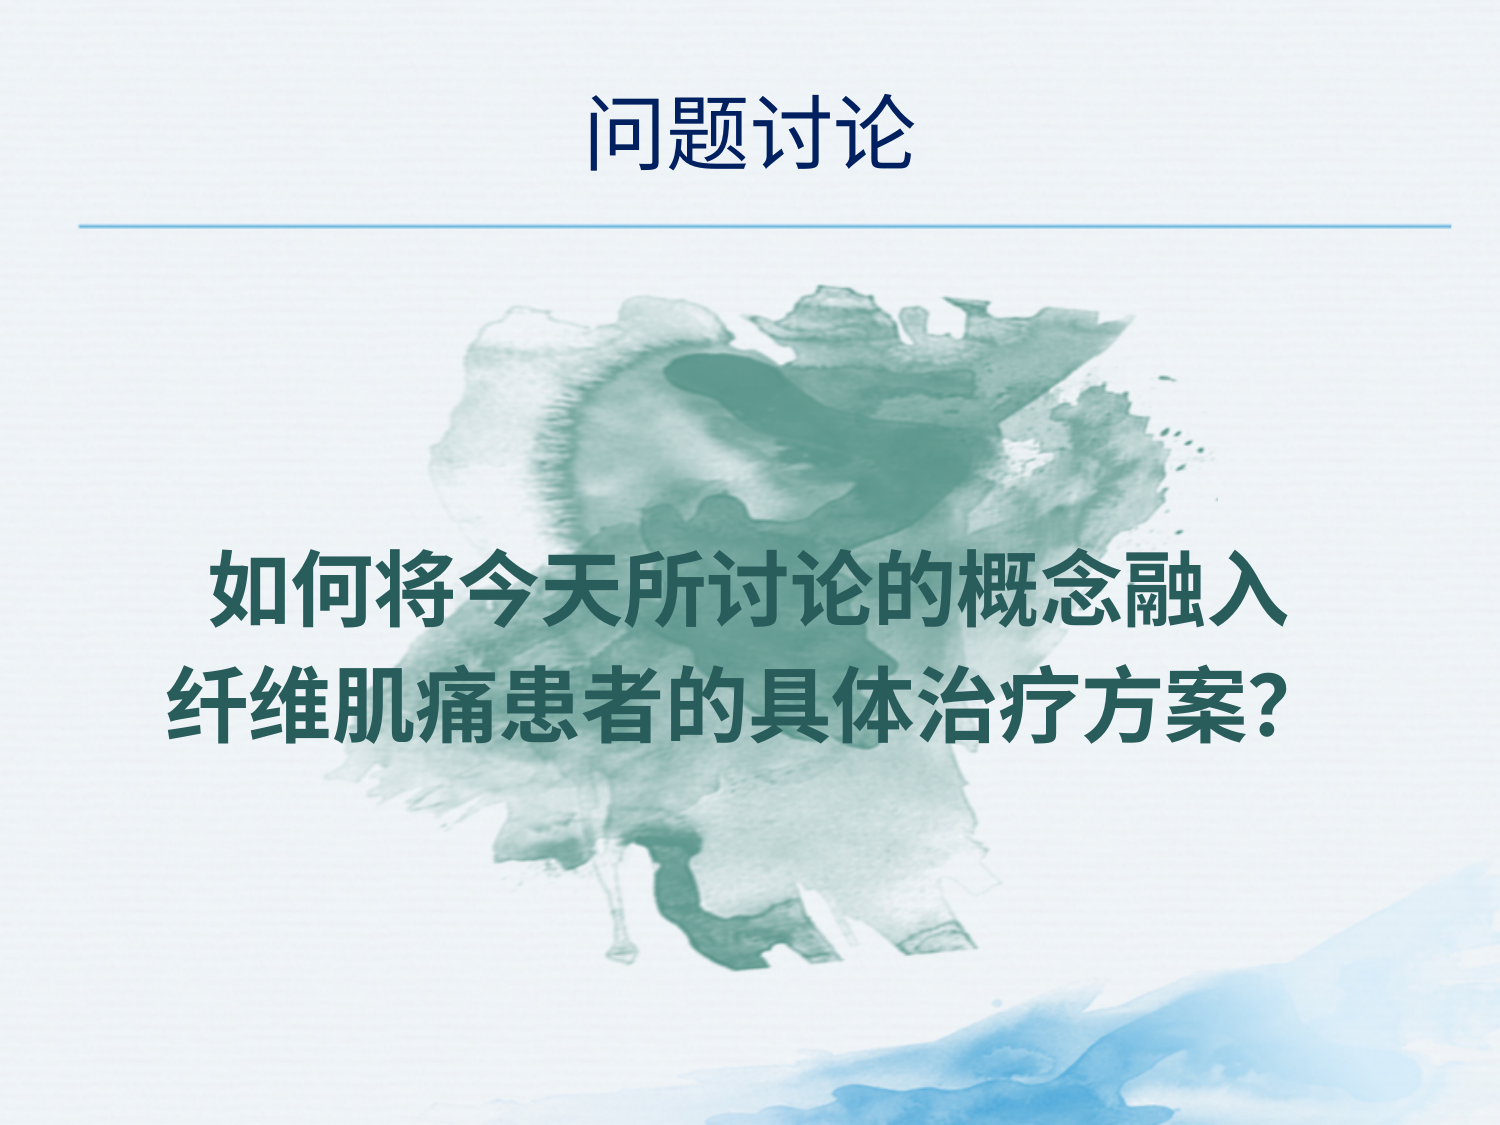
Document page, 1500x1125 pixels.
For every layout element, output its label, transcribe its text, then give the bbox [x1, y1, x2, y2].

text_box 如何将今天所讨论的概念融入 纤维肌痛患者的具体治疗方案？ [1223, 335, 1407, 955]
picture [0, 0, 1500, 1125]
text_box 如何将今天所讨论的概念融入 纤维肌痛患者的具体治疗方案？ [90, 335, 312, 955]
title 问题讨论 [75, 45, 1425, 233]
